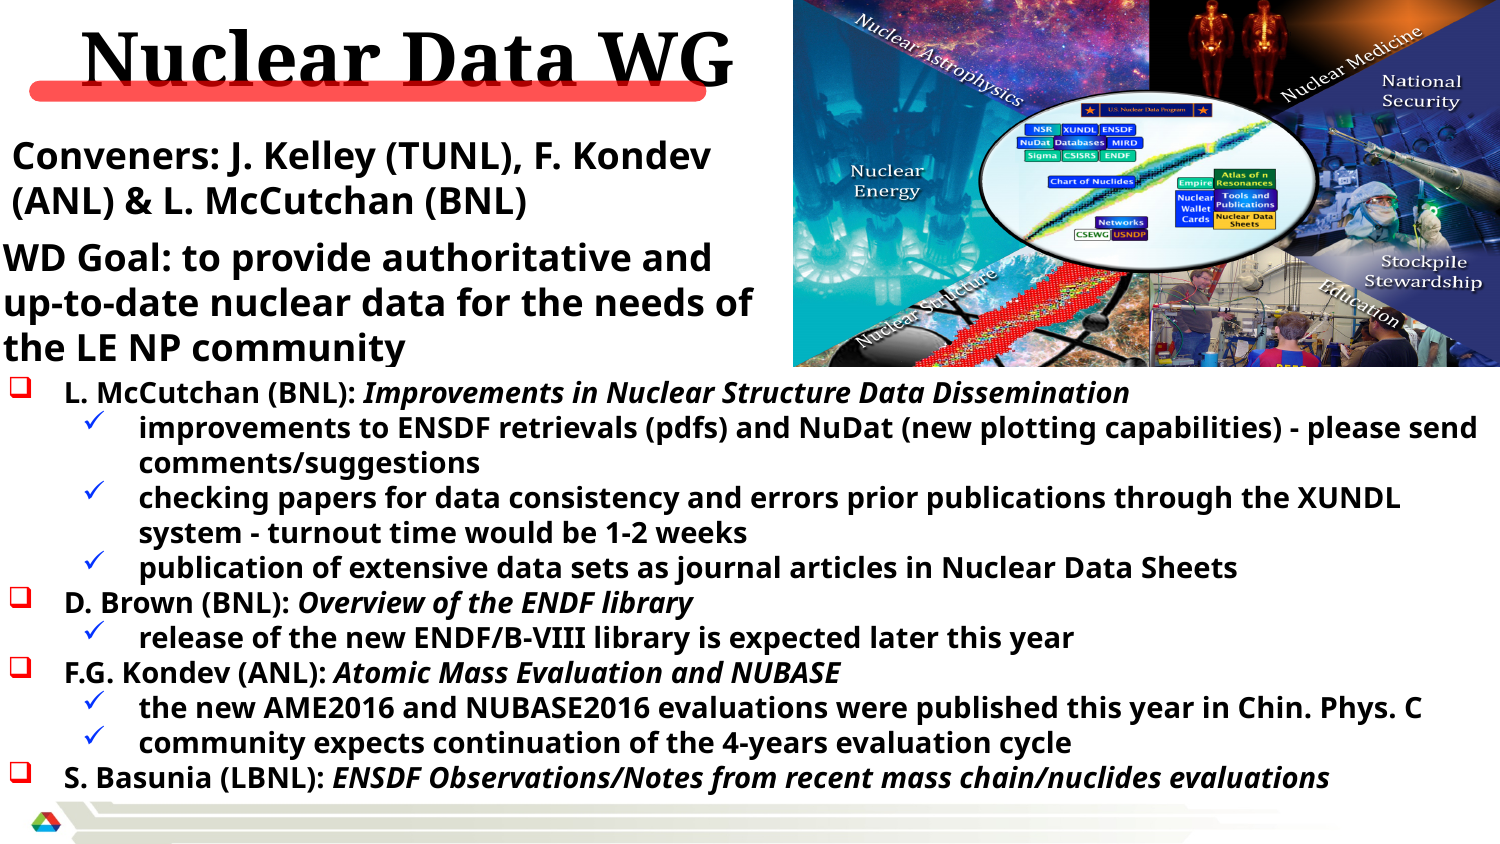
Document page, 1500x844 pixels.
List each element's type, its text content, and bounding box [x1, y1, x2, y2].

text_box L. McCutchan (BNL): Improvements in Nuclear Structure Data Dissemination improvements to ENSDF retrievals (pdfs) and NuDat (new plotting capabilities) - please send comments/suggestions checking papers for data consistency and errors prior publications through the XUNDL system - turnout time would be 1-2 weeks publication of extensive data sets as journal articles in Nuclear Data Sheets D. Brown (BNL): Overview of the ENDF library release of the new ENDF/B-VIII library is expected later this year F.G. Kondev (ANL): Atomic Mass Evaluation and NUBASE the new AME2016 and NUBASE2016 evaluations were published this year in Chin. Phys. C community expects continuation of the 4-years evaluation cycle S. Basunia (LBNL): ENSDF Observations/Notes from recent mass chain/nuclides evaluations [0, 367, 1500, 802]
picture [831, 164, 841, 182]
picture [923, 161, 932, 179]
text_box WD Goal: to provide authoritative and up-to-date nuclear data for the needs of the LE NP community [0, 226, 787, 367]
text_box Conveners: J. Kelley (TUNL), F. Kondev (ANL) & L. McCutchan (BNL) [4, 124, 792, 230]
text_box Nuclear Data WG [72, 3, 792, 109]
picture [866, 189, 871, 202]
picture [0, 802, 1500, 844]
picture [0, 0, 1500, 368]
